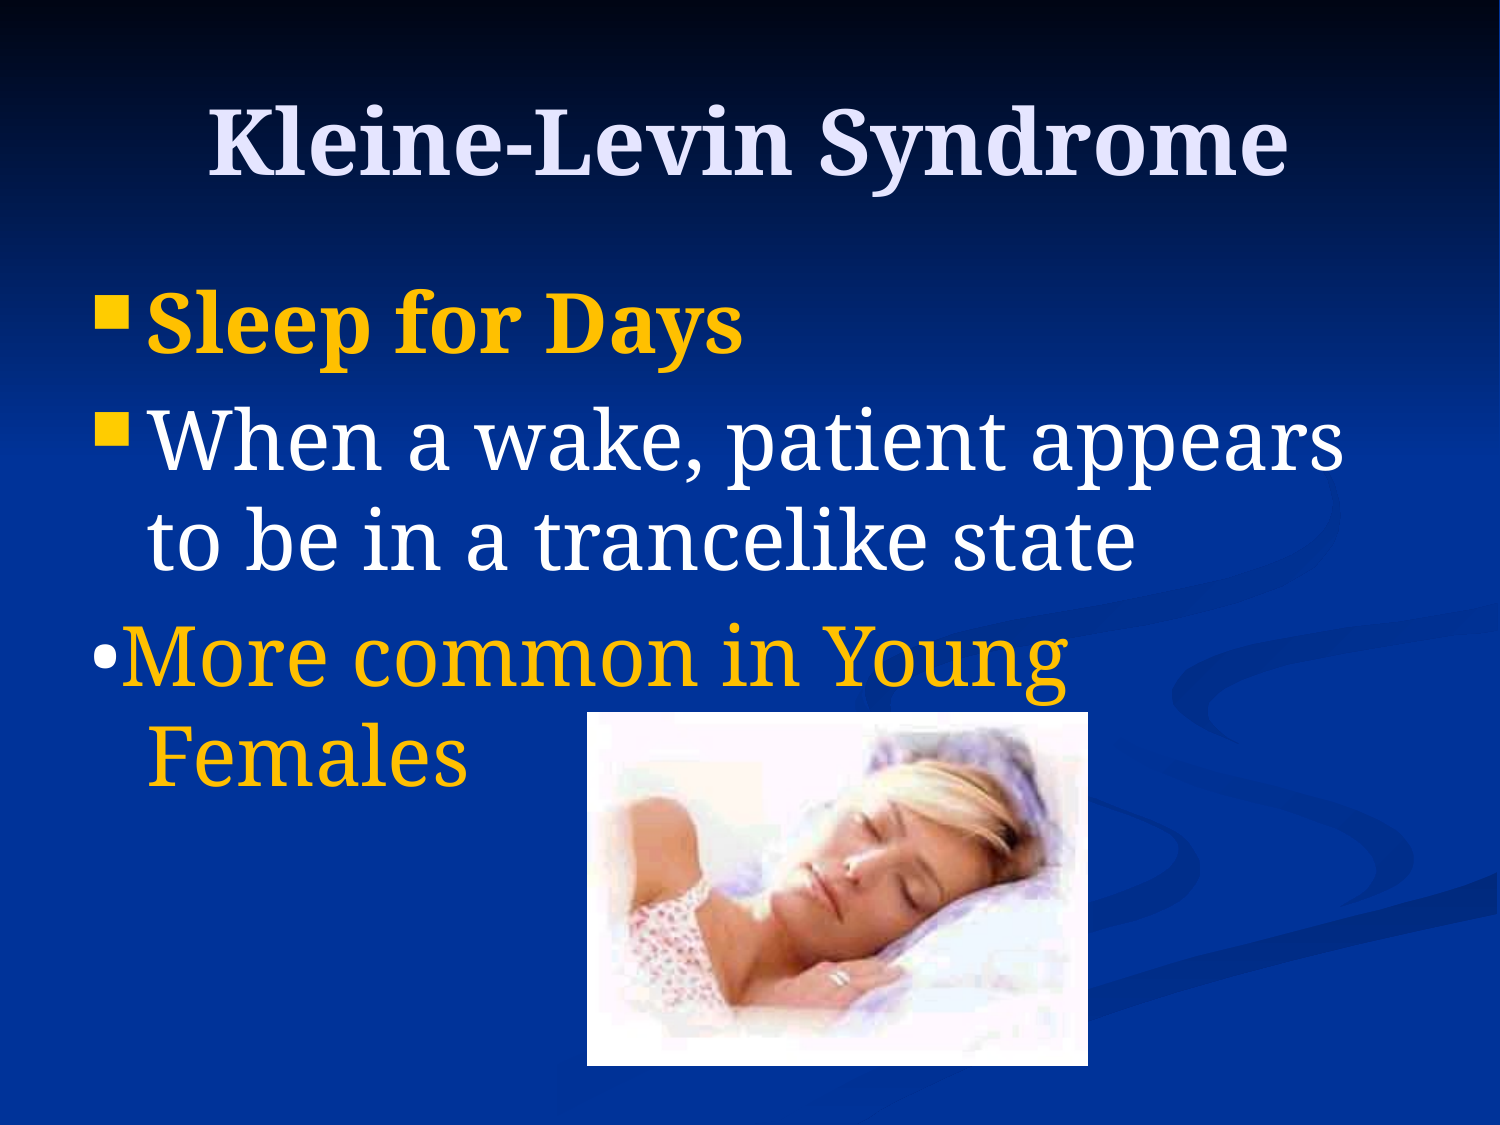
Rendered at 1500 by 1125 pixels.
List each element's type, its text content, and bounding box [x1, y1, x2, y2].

picture [587, 712, 1088, 1066]
title Kleine-Levin Syndrome [74, 44, 1426, 233]
list Sleep for Days When a wake, patient appears to be in a trancelike state •More common in Young Females [74, 262, 1426, 1006]
